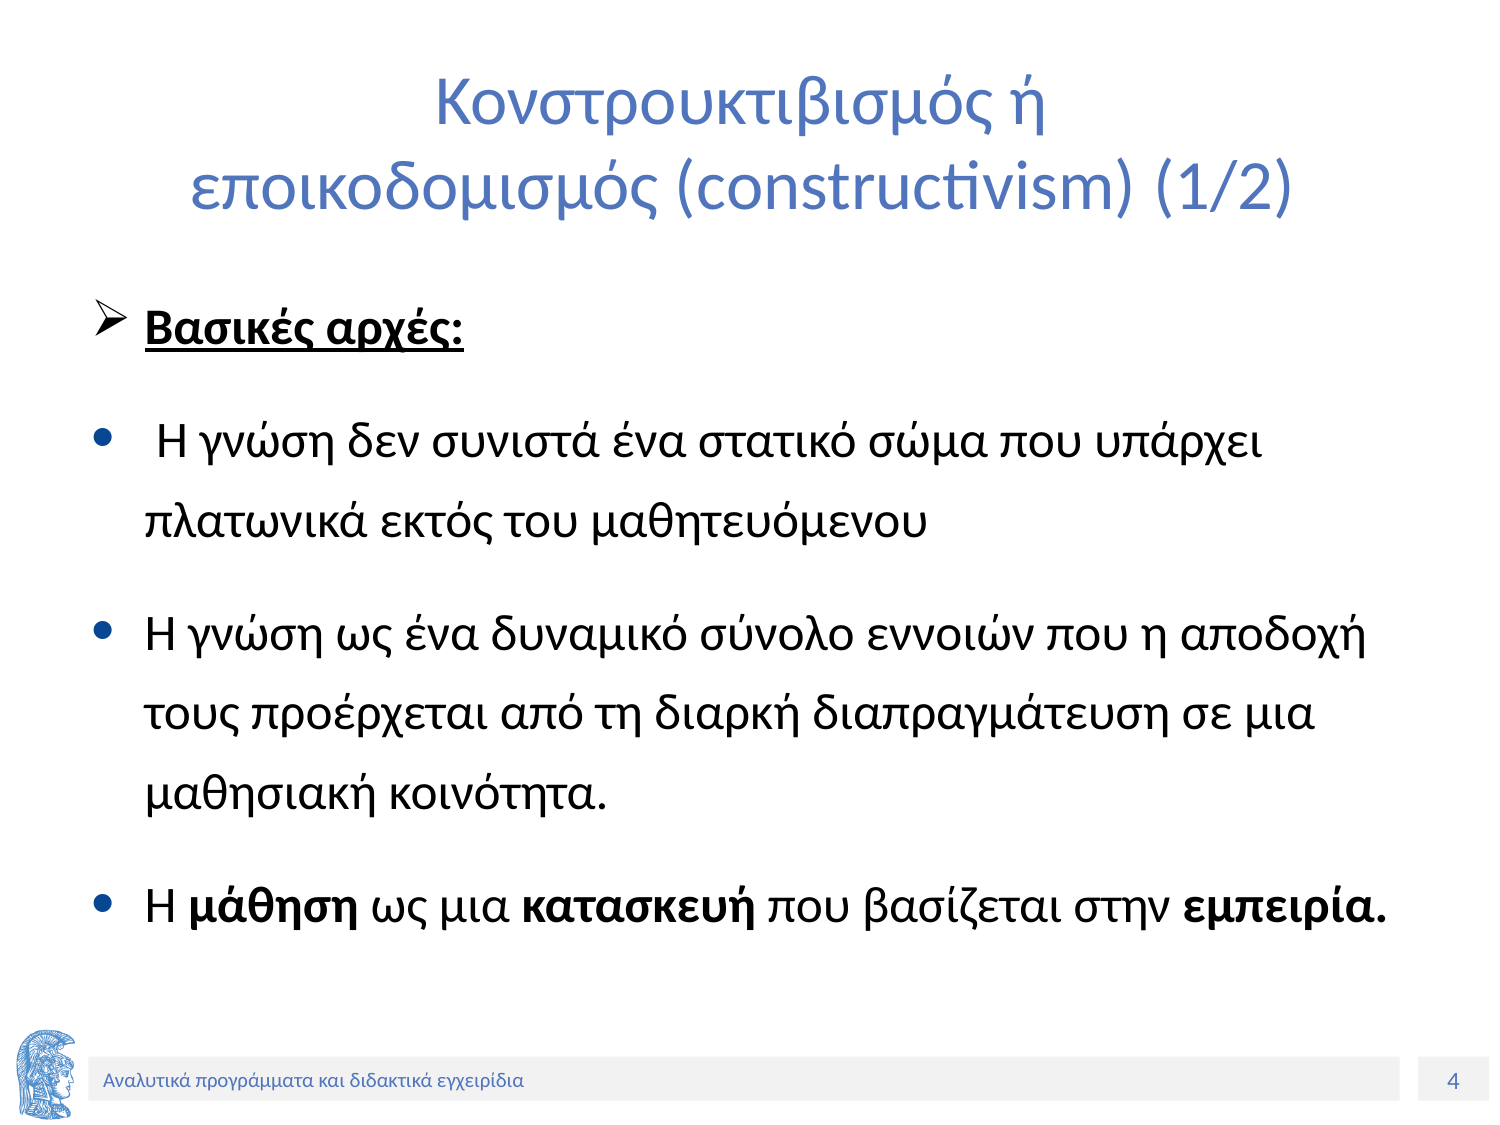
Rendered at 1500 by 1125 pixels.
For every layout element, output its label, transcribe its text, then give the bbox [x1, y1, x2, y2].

title Κονστρουκτιβισμός ή εποικοδομισμός (constructivism) (1/2) [75, 45, 1425, 233]
picture [9, 1026, 81, 1120]
list Βασικές αρχές: Η γνώση δεν συνιστά ένα στατικό σώμα που υπάρχει πλατωνικά εκτός του μαθητευόμενου Η γνώση ως ένα δυναμικό σύνολο εννοιών που η αποδοχή τους προέρχεται από τη διαρκή διαπραγμάτευση σε μια μαθησιακή κοινότητα. Η μάθηση ως μια κατασκευή που βασίζεται στην εμπειρία. [76, 255, 1427, 998]
